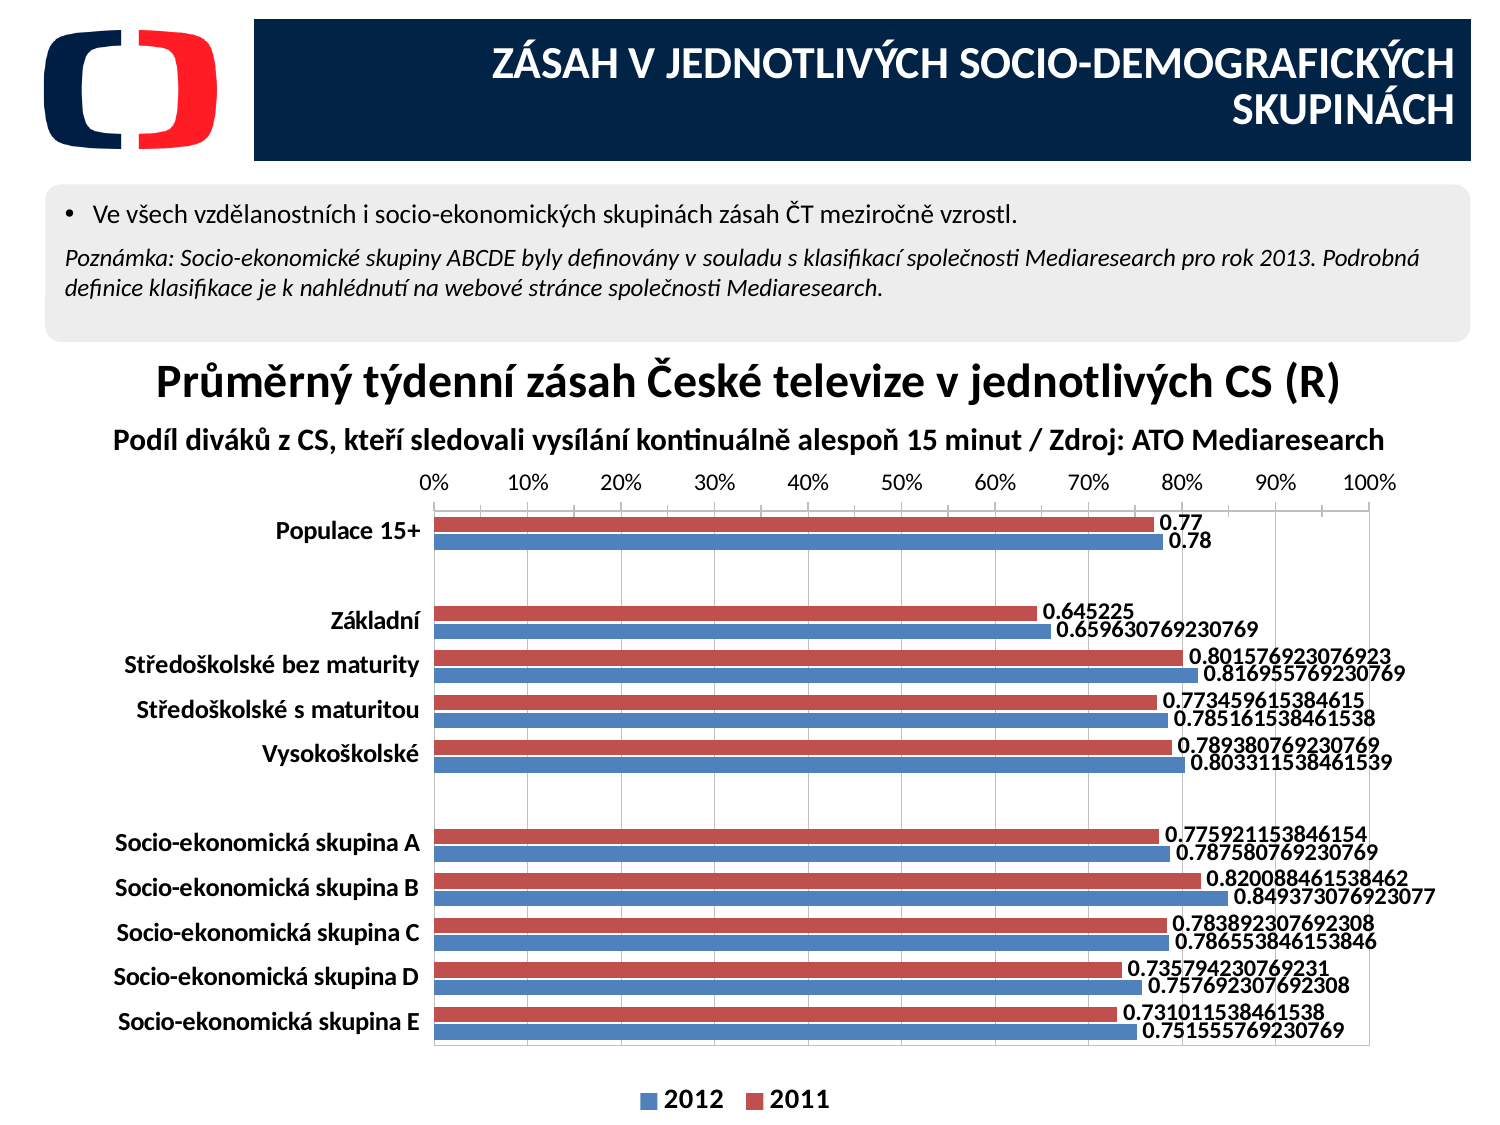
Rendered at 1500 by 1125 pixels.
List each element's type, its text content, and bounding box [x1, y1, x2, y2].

text_box Ve všech vzdělanostních i socio-ekonomických skupinách zásah ČT meziročně vzrostl. Poznámka: Socio-ekonomické skupiny ABCDE byly definovány v souladu s klasifikací společnosti Mediaresearch pro rok 2013. Podrobná definice klasifikace je k nahlédnutí na webové stránce společnosti Mediaresearch. [45, 184, 1471, 338]
chart [61, 472, 1438, 1123]
text_box Průměrný týdenní zásah České televize v jednotlivých CS (R) Podíl diváků z CS, kteří sledovali vysílání kontinuálně alespoň 15 minut / Zdroj: ATO Mediaresearch [16, 338, 1484, 475]
table_header ZÁSAH V JEDNOTLIVÝCH SOCIO-DEMOGRAFICKÝCH SKUPINÁCH [254, 19, 1471, 161]
picture [43, 30, 222, 149]
